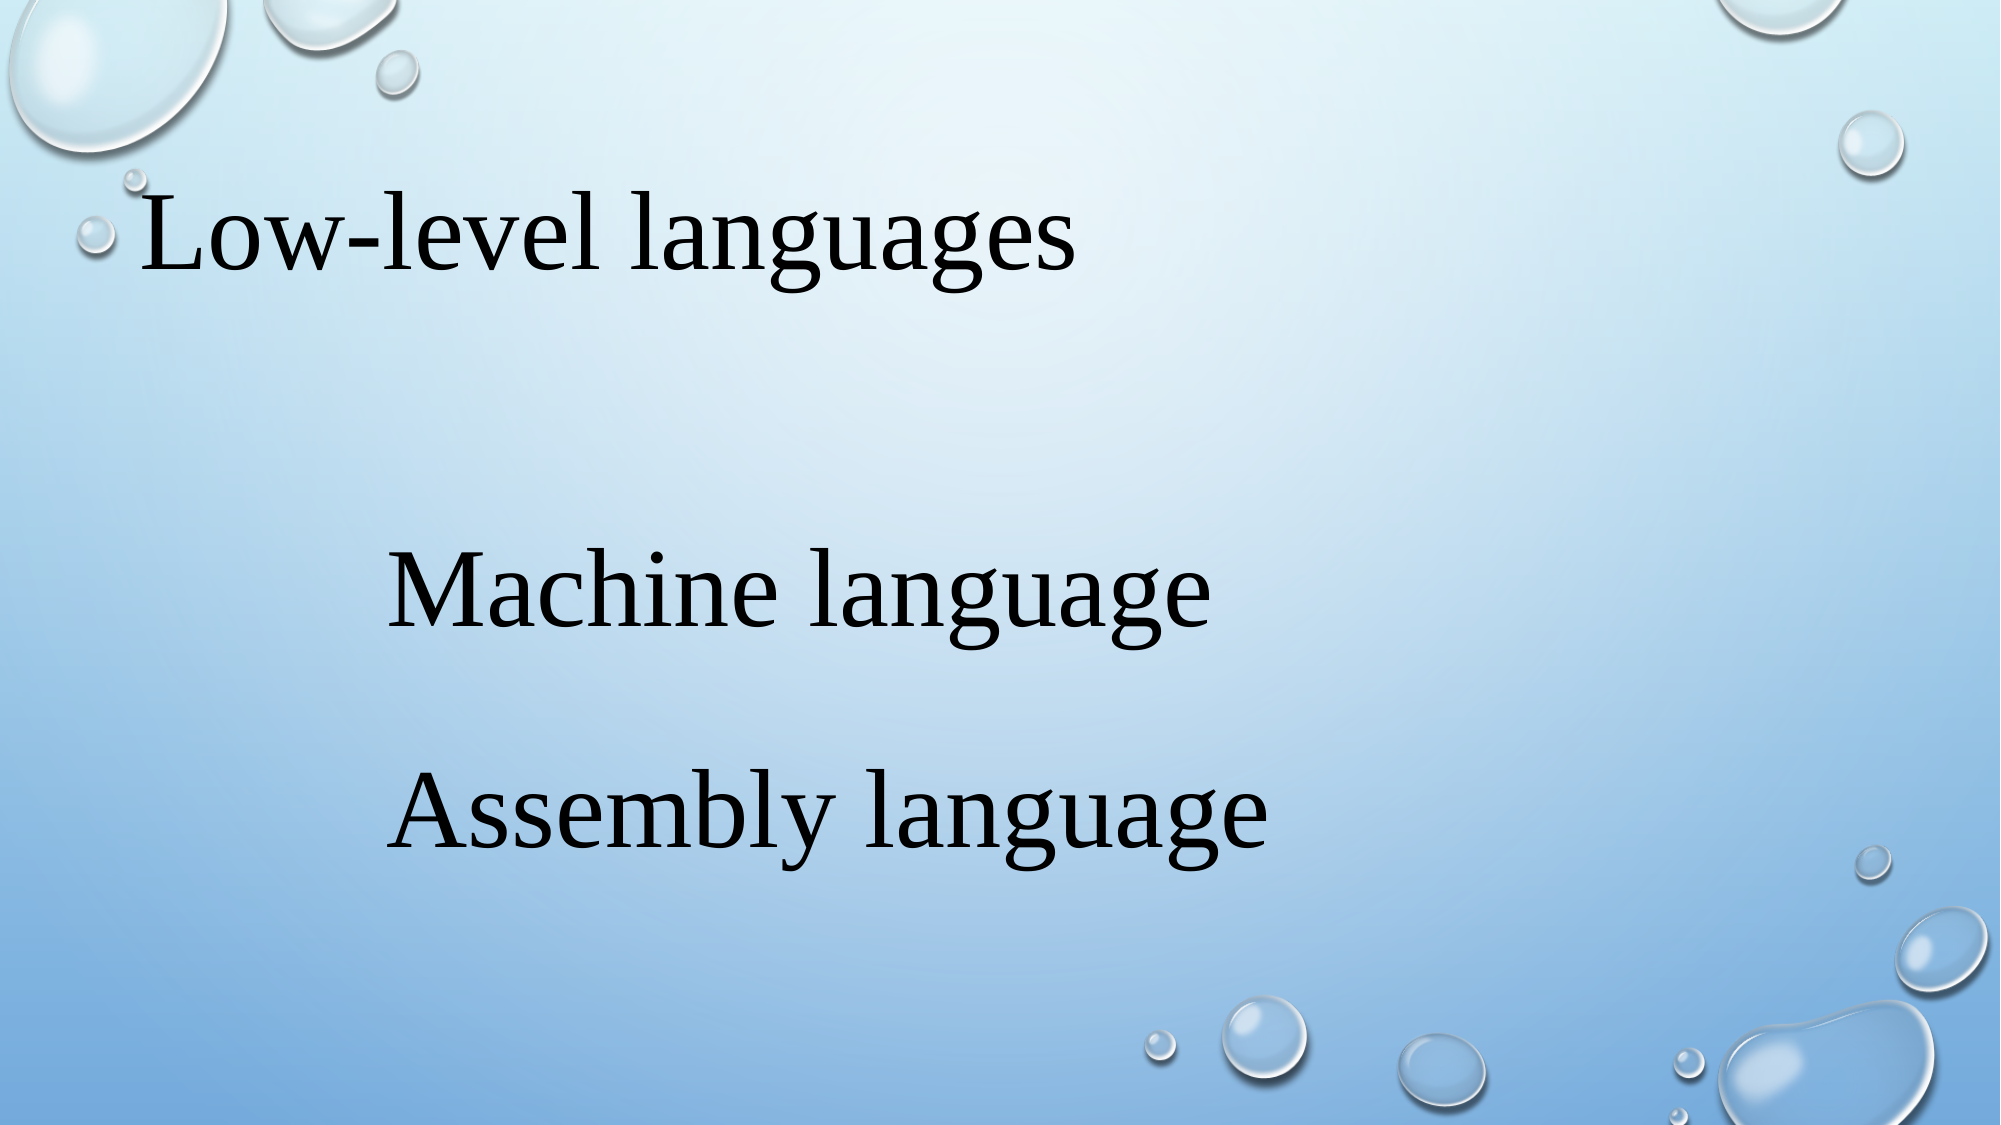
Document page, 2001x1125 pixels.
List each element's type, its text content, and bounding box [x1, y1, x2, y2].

picture [0, 0, 2000, 1125]
text_box Machine language [371, 506, 1623, 657]
text_box Assembly language [371, 727, 1433, 878]
text_box Low-level languages [124, 149, 1752, 300]
